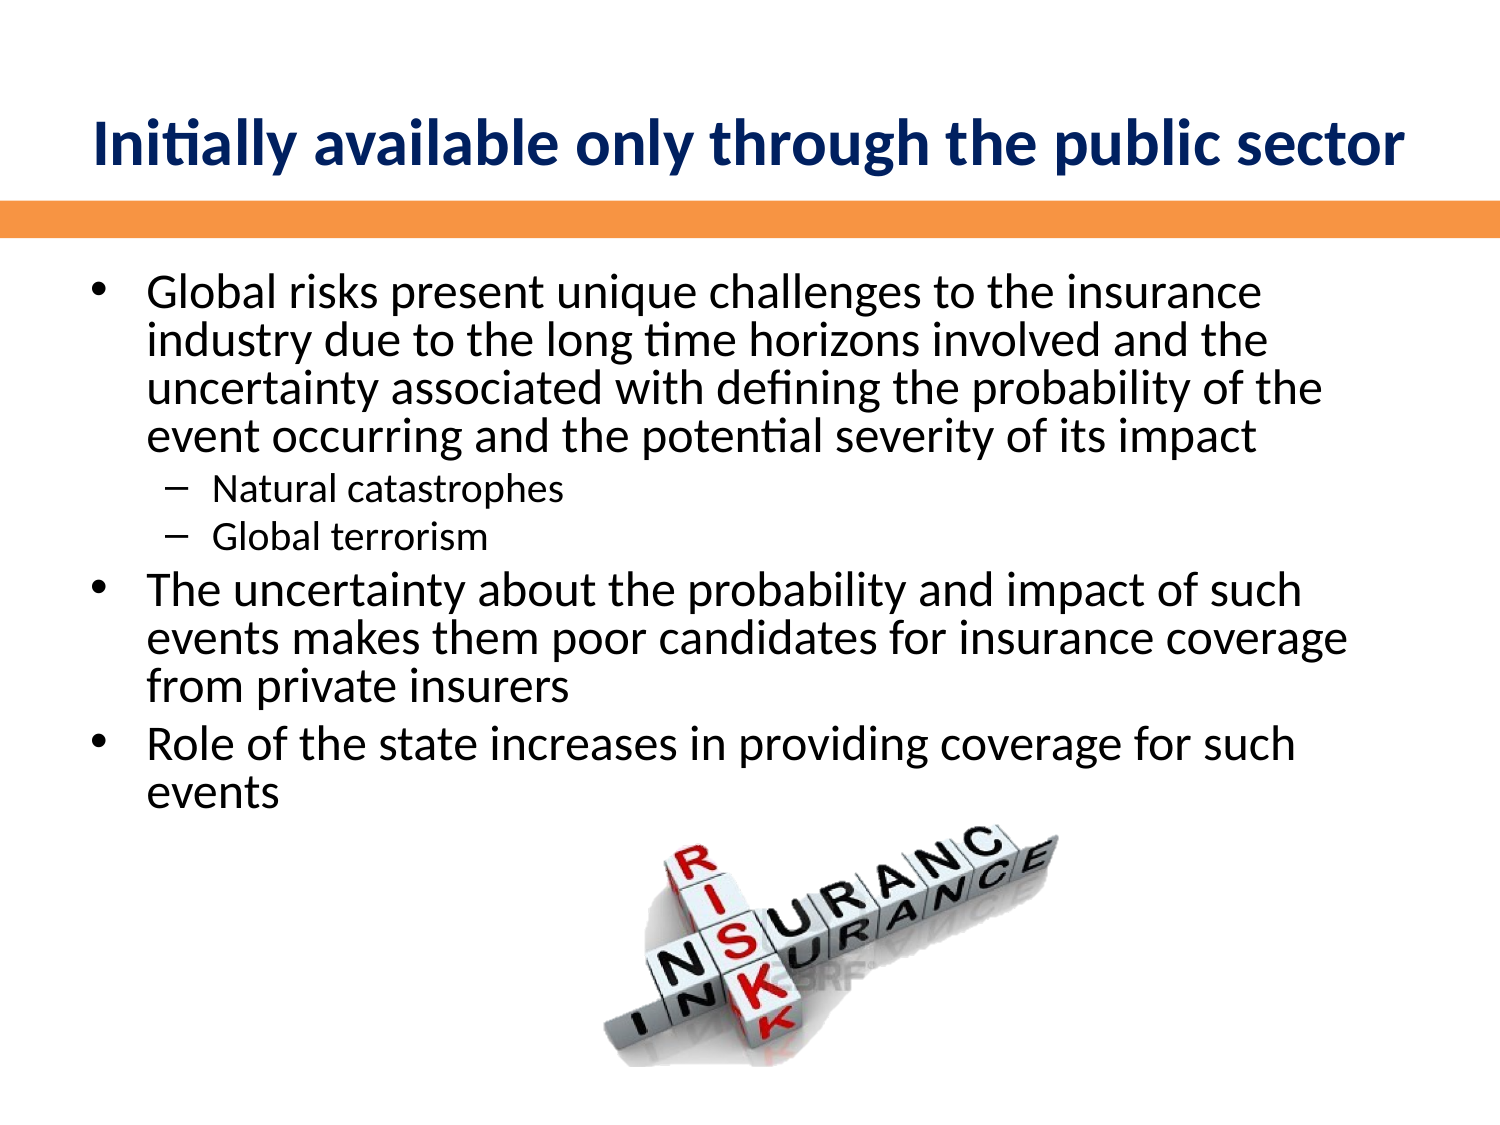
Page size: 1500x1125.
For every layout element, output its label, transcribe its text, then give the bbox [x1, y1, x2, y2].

picture [587, 807, 1071, 1068]
title Initially available only through the public sector [75, 45, 1425, 199]
list Global risks present unique challenges to the insurance industry due to the long time horizons involved and the uncertainty associated with defining the probability of the event occurring and the potential severity of its impact Natural catastrophes Global terrorism The uncertainty about the probability and impact of such events makes them poor candidates for insurance coverage from private insurers Role of the state increases in providing coverage for such events [75, 262, 1425, 1005]
text_box [0, 199, 1500, 240]
